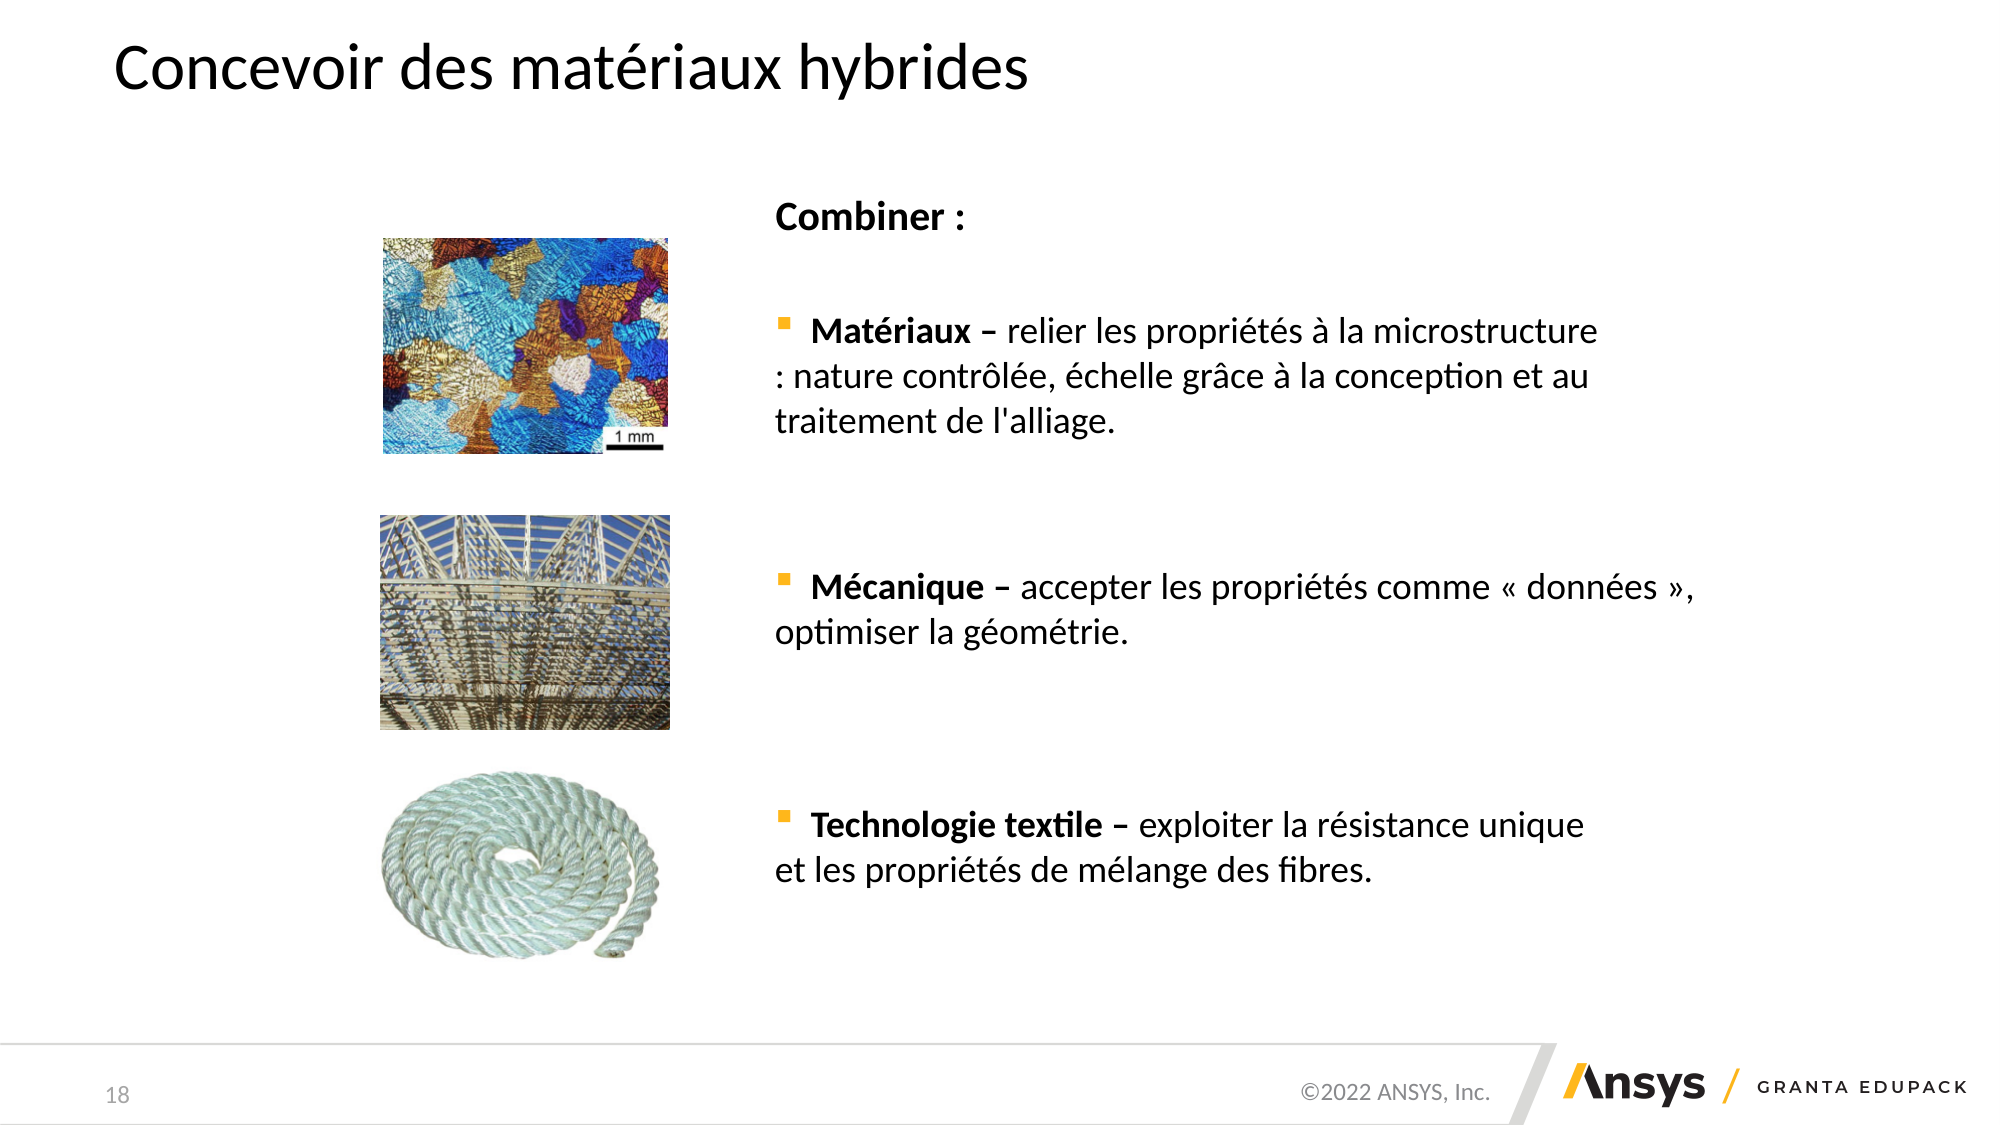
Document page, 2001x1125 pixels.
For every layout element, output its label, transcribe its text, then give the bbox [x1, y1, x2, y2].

text_box Matériaux – relier les propriétés à la microstructure : nature contrôlée, échelle grâce à la conception et au traitement de l'alliage. [759, 298, 1615, 449]
picture [0, 0, 2000, 1125]
text_box Combiner : [760, 181, 982, 246]
text_box Technologie textile – exploiter la résistance unique et les propriétés de mélange des fibres. [760, 792, 1633, 897]
text_box Mécanique – accepter les propriétés comme « données », optimiser la géométrie. [759, 554, 1725, 660]
title Concevoir des matériaux hybrides [99, 24, 1900, 164]
slide_number 18 [89, 1073, 540, 1114]
